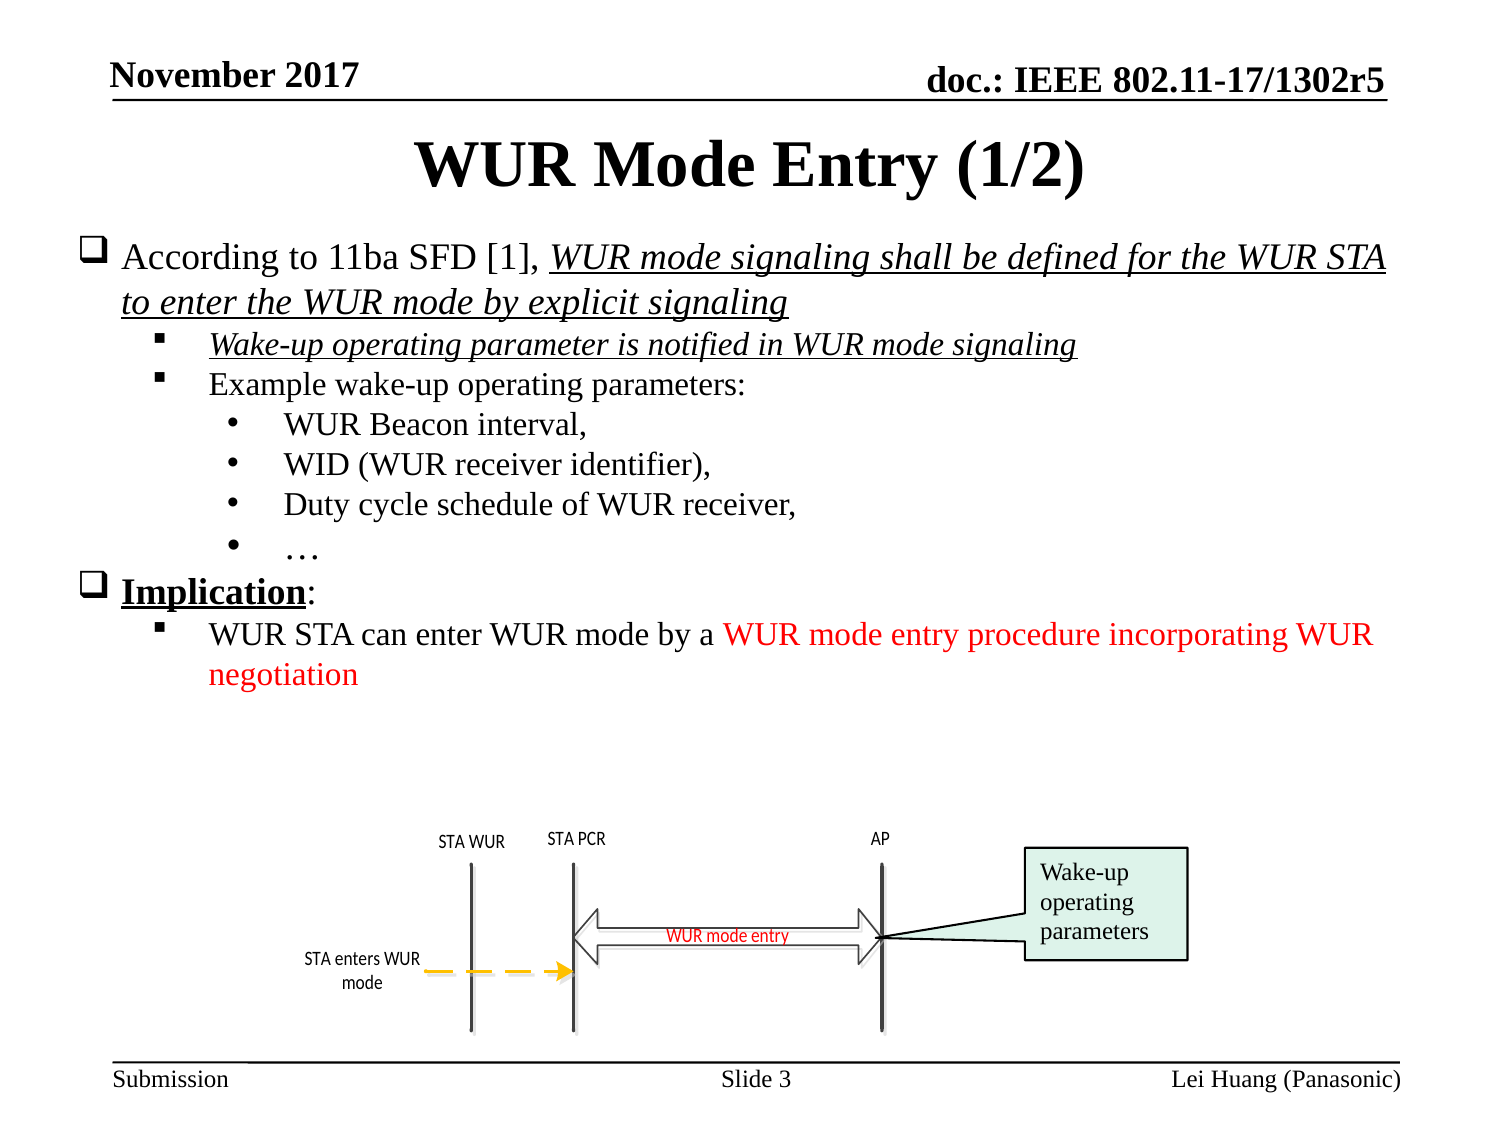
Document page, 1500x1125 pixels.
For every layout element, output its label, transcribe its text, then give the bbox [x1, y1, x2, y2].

text_box Wake-up operating parameters [914, 847, 1188, 961]
slide_number Slide 3 [712, 1064, 800, 1093]
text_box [287, 803, 910, 1056]
text_box WUR Mode Entry (1/2) [62, 112, 1438, 225]
text_box According to 11ba SFD [1], WUR mode signaling shall be defined for the WUR STA to enter the WUR mode by explicit signaling Wake-up operating parameter is notified in WUR mode signaling Example wake-up operating parameters: WUR Beacon interval, WID (WUR receiver identifier), Duty cycle schedule of WUR receiver, … Implication: WUR STA can enter WUR mode by a WUR mode entry procedure incorporating WUR negotiation [62, 225, 1425, 700]
footer Lei Huang (Panasonic) [949, 1061, 1402, 1093]
